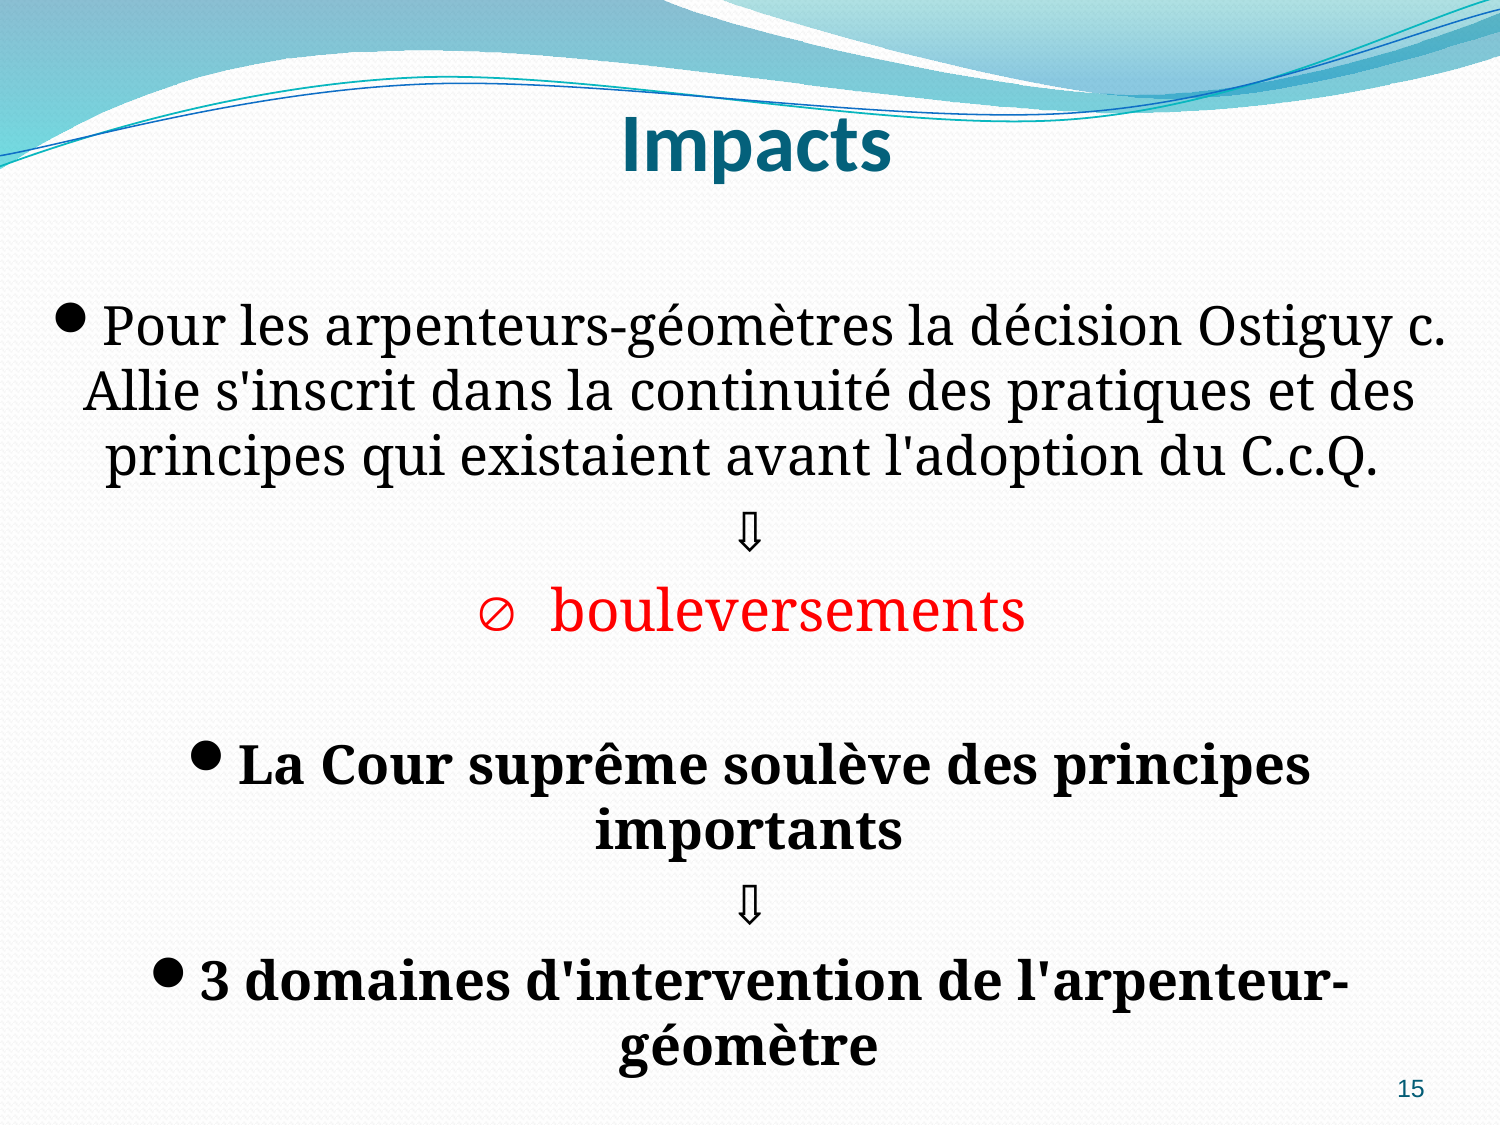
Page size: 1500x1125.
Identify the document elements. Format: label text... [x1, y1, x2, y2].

title Impacts [59, 7, 1436, 197]
list Pour les arpenteurs-géomètres la décision Ostiguy c. Allie s'inscrit dans la continuité des pratiques et des principes qui existaient avant l'adoption du C.c.Q. ⇩  bouleversements La Cour suprême soulève des principes importants ⇩ 3 domaines d'intervention de l'arpenteur-géomètre [17, 208, 1483, 965]
slide_number 15 [1299, 1042, 1425, 1103]
